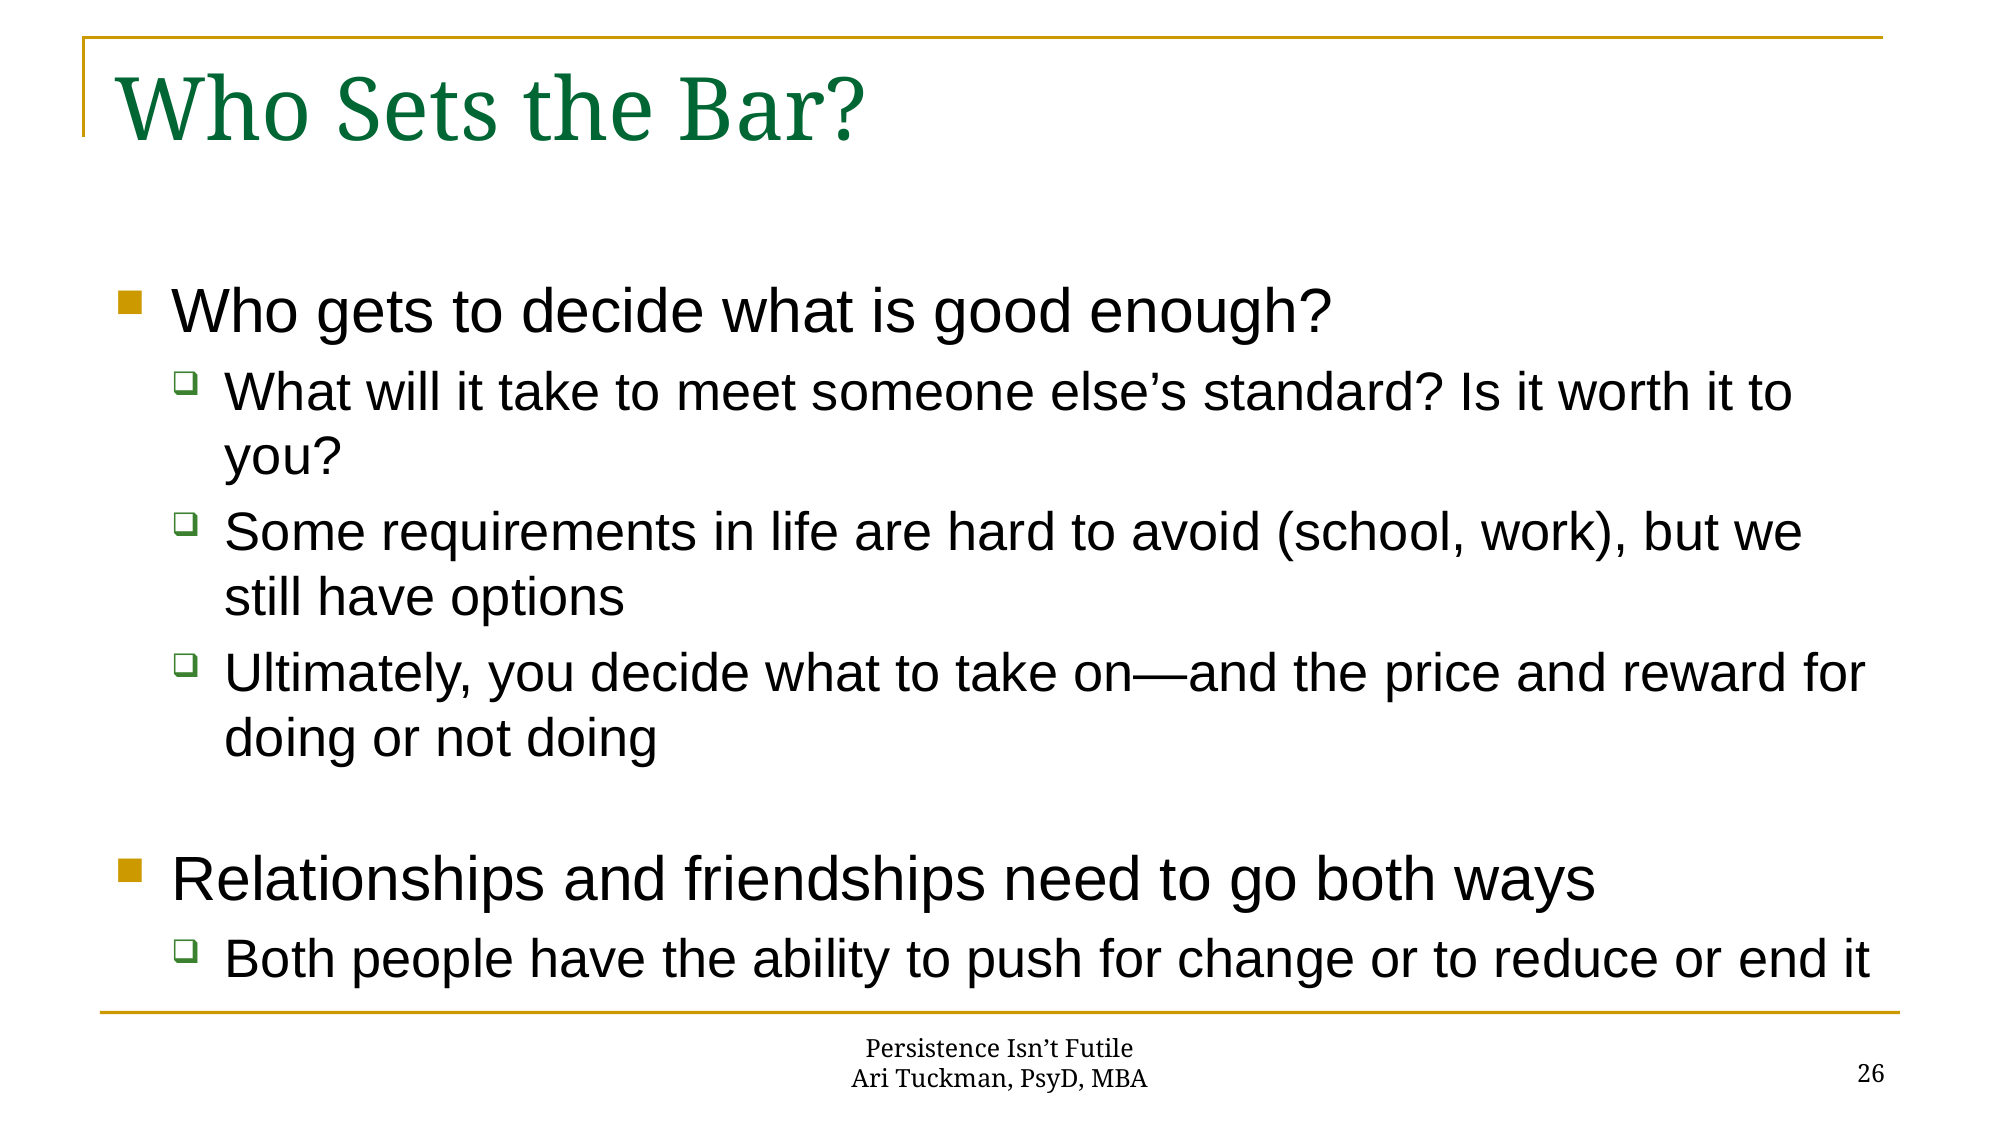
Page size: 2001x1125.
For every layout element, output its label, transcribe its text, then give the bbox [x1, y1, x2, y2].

footer Persistence Isn’t Futile Ari Tuckman, PsyD, MBA [683, 1025, 1317, 1100]
title Who Sets the Bar? [99, 45, 1900, 233]
list Who gets to decide what is good enough? What will it take to meet someone else’s standard? Is it worth it to you? Some requirements in life are hard to avoid (school, work), but we still have options Ultimately, you decide what to take on—and the price and reward for doing or not doing Relationships and friendships need to go both ways Both people have the ability to push for change or to reduce or end it [99, 262, 1900, 1006]
slide_number 26 [1433, 1024, 1900, 1100]
